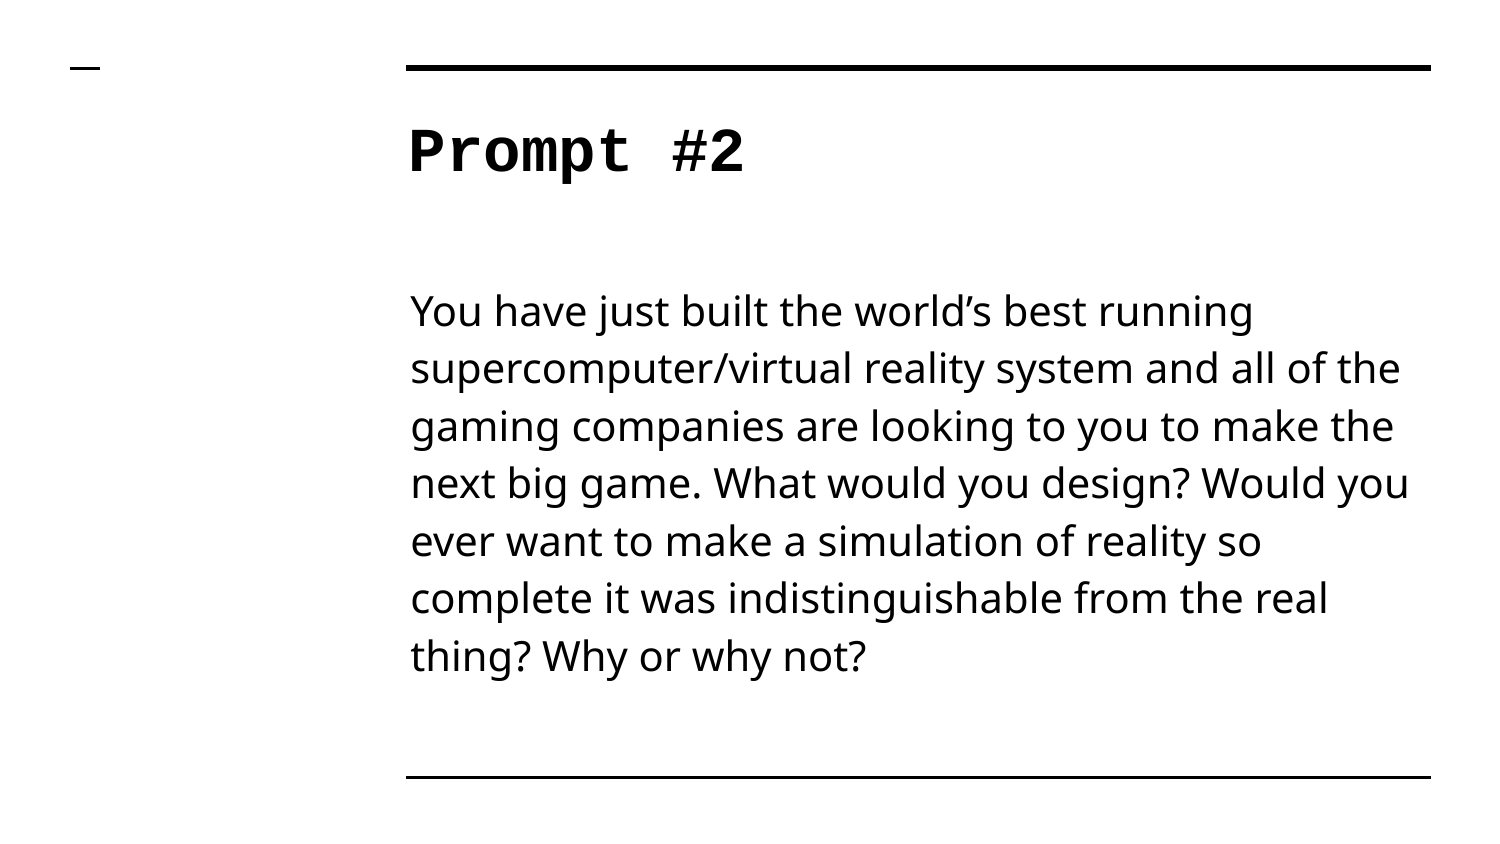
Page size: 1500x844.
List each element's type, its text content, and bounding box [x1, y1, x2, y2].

title Prompt #2 [393, 94, 1431, 199]
list You have just built the world’s best running supercomputer/virtual reality system and all of the gaming companies are looking to you to make the next big game. What would you design? Would you ever want to make a simulation of reality so complete it was indistinguishable from the real thing? Why or why not? [395, 261, 1433, 755]
